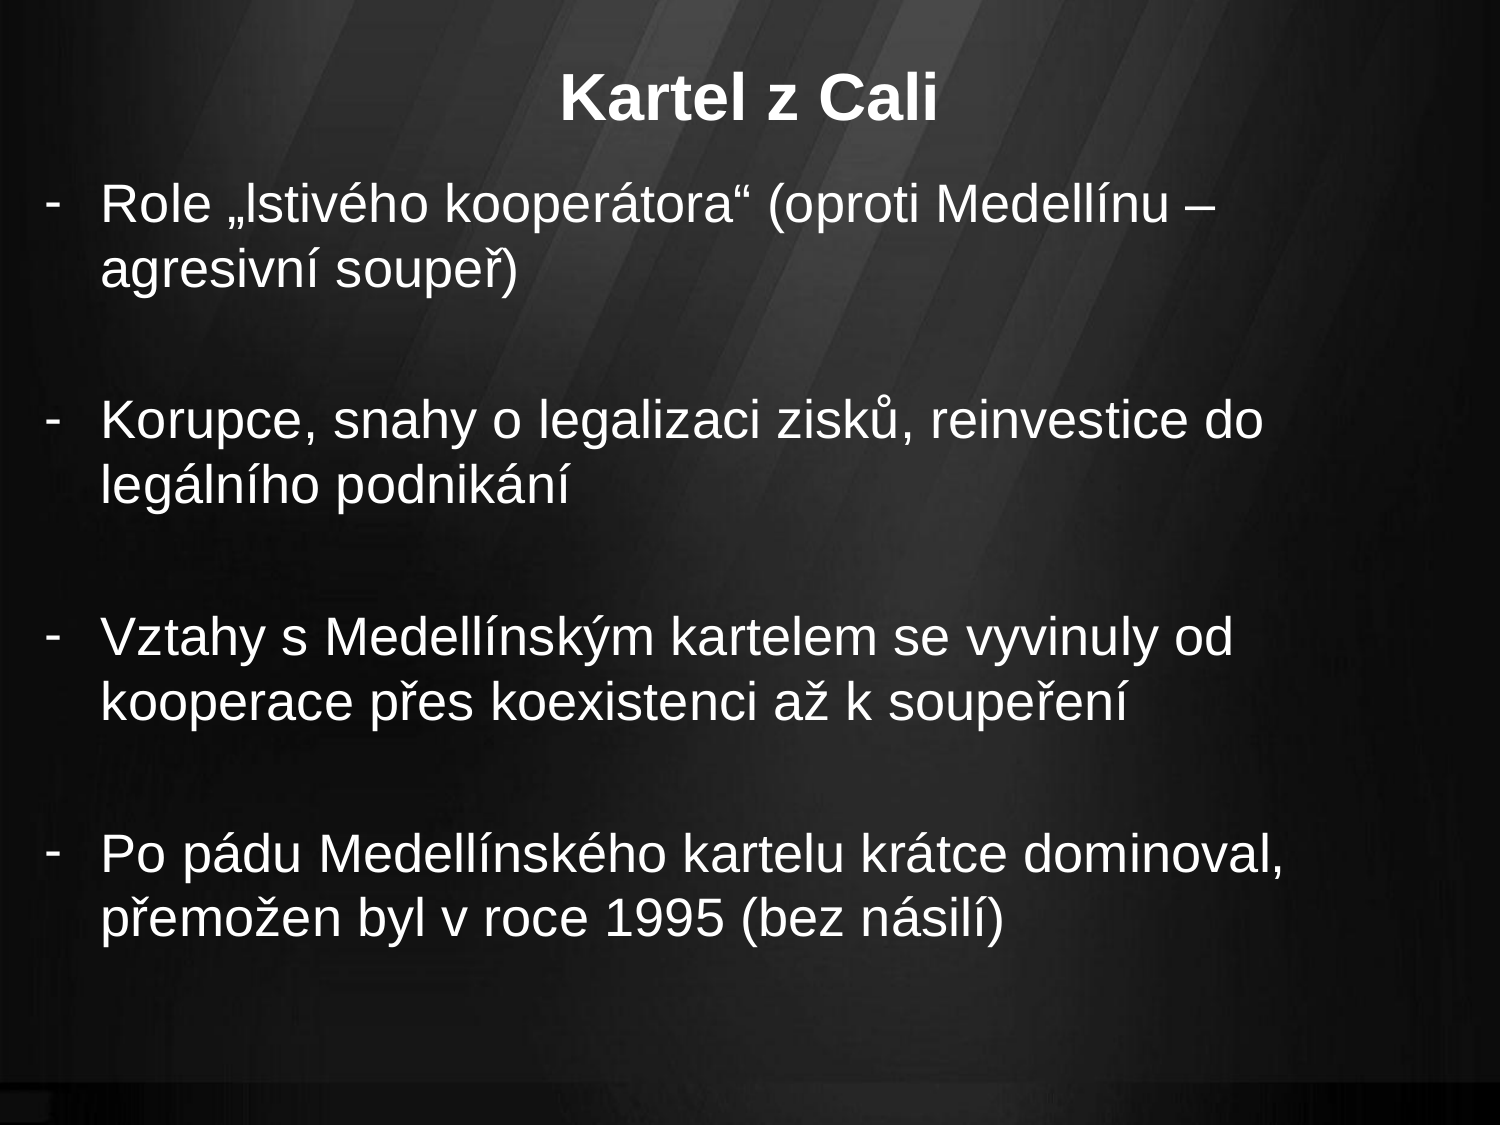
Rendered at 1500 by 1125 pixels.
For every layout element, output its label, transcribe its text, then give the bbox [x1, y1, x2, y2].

title Kartel z Cali [75, 0, 1425, 188]
picture [0, 0, 1500, 1125]
list Role „lstivého kooperátora“ (oproti Medellínu – agresivní soupeř) Korupce, snahy o legalizaci zisků, reinvestice do legálního podnikání Vztahy s Medellínským kartelem se vyvinuly od kooperace přes koexistenci až k soupeření Po pádu Medellínského kartelu krátce dominoval, přemožen byl v roce 1995 (bez násilí) [29, 160, 1322, 904]
